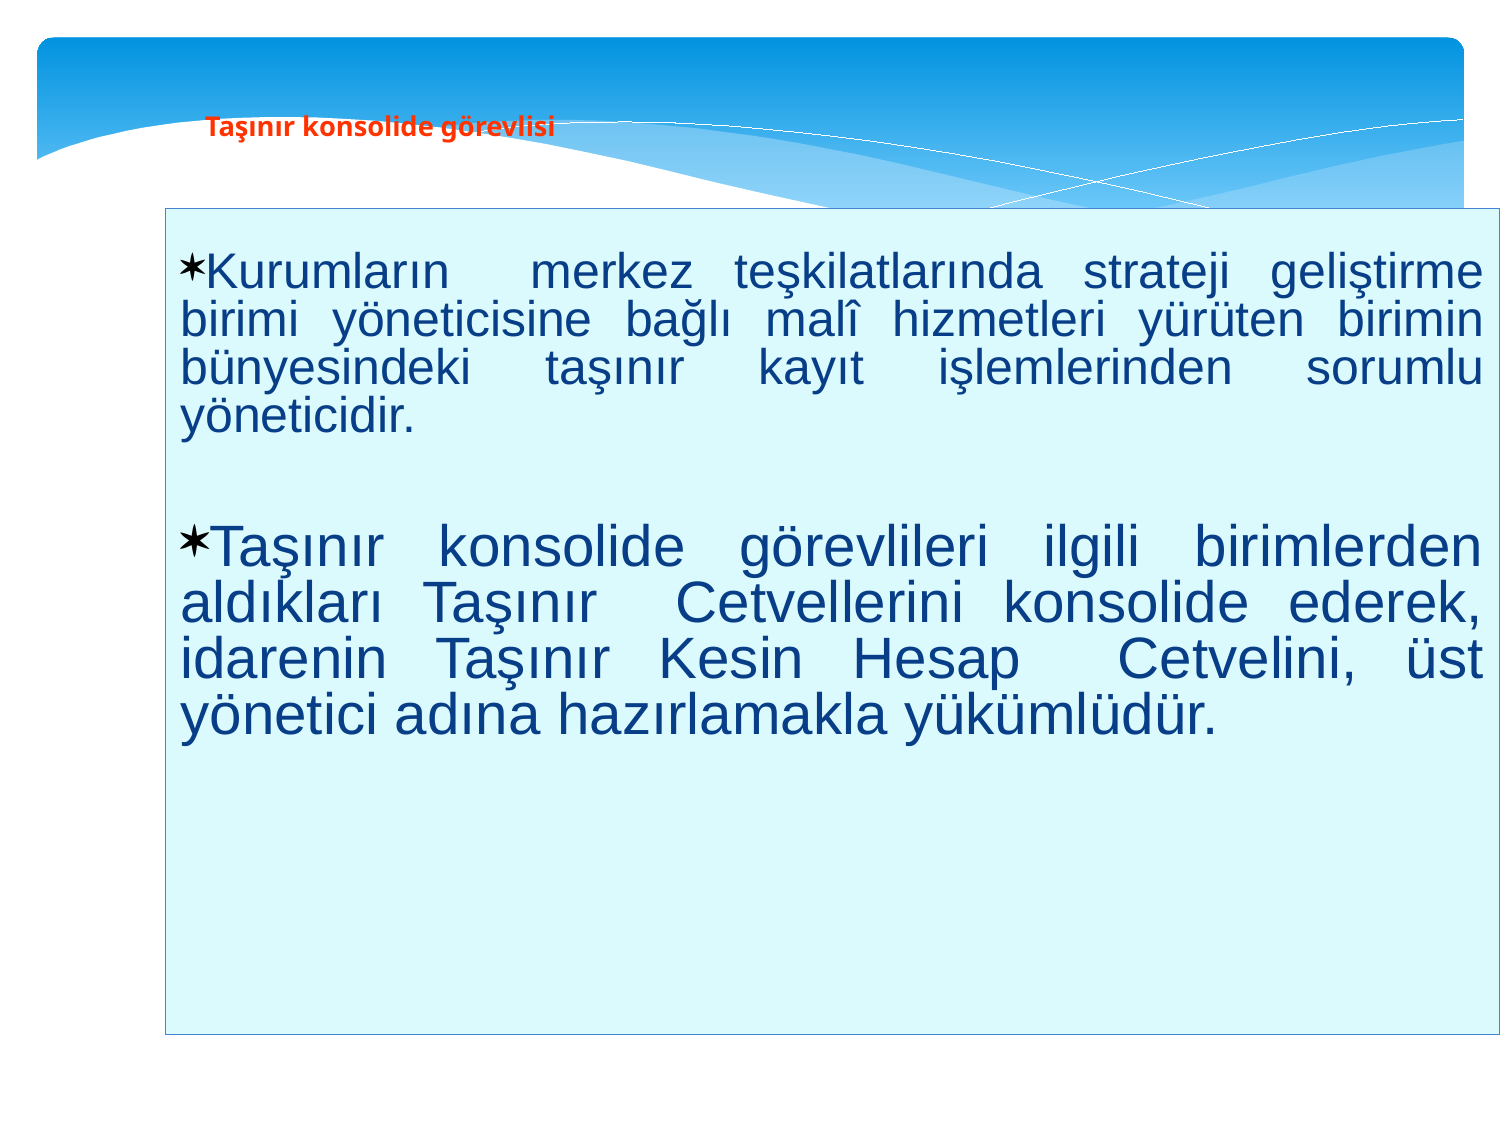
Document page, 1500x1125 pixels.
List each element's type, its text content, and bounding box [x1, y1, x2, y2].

subtitle Kurumların merkez teşkilatlarında strateji geliştirme birimi yöneticisine bağlı malî hizmetleri yürüten birimin bünyesindeki taşınır kayıt işlemlerinden sorumlu yöneticidir. Taşınır konsolide görevlileri ilgili birimlerden aldıkları Taşınır Cetvellerini konsolide ederek, idarenin Taşınır Kesin Hesap Cetvelini, üst yönetici adına hazırlamakla yükümlüdür. [165, 208, 1500, 1035]
title Taşınır konsolide görevlisi [190, 94, 1500, 152]
text_box [501, 113, 1435, 185]
